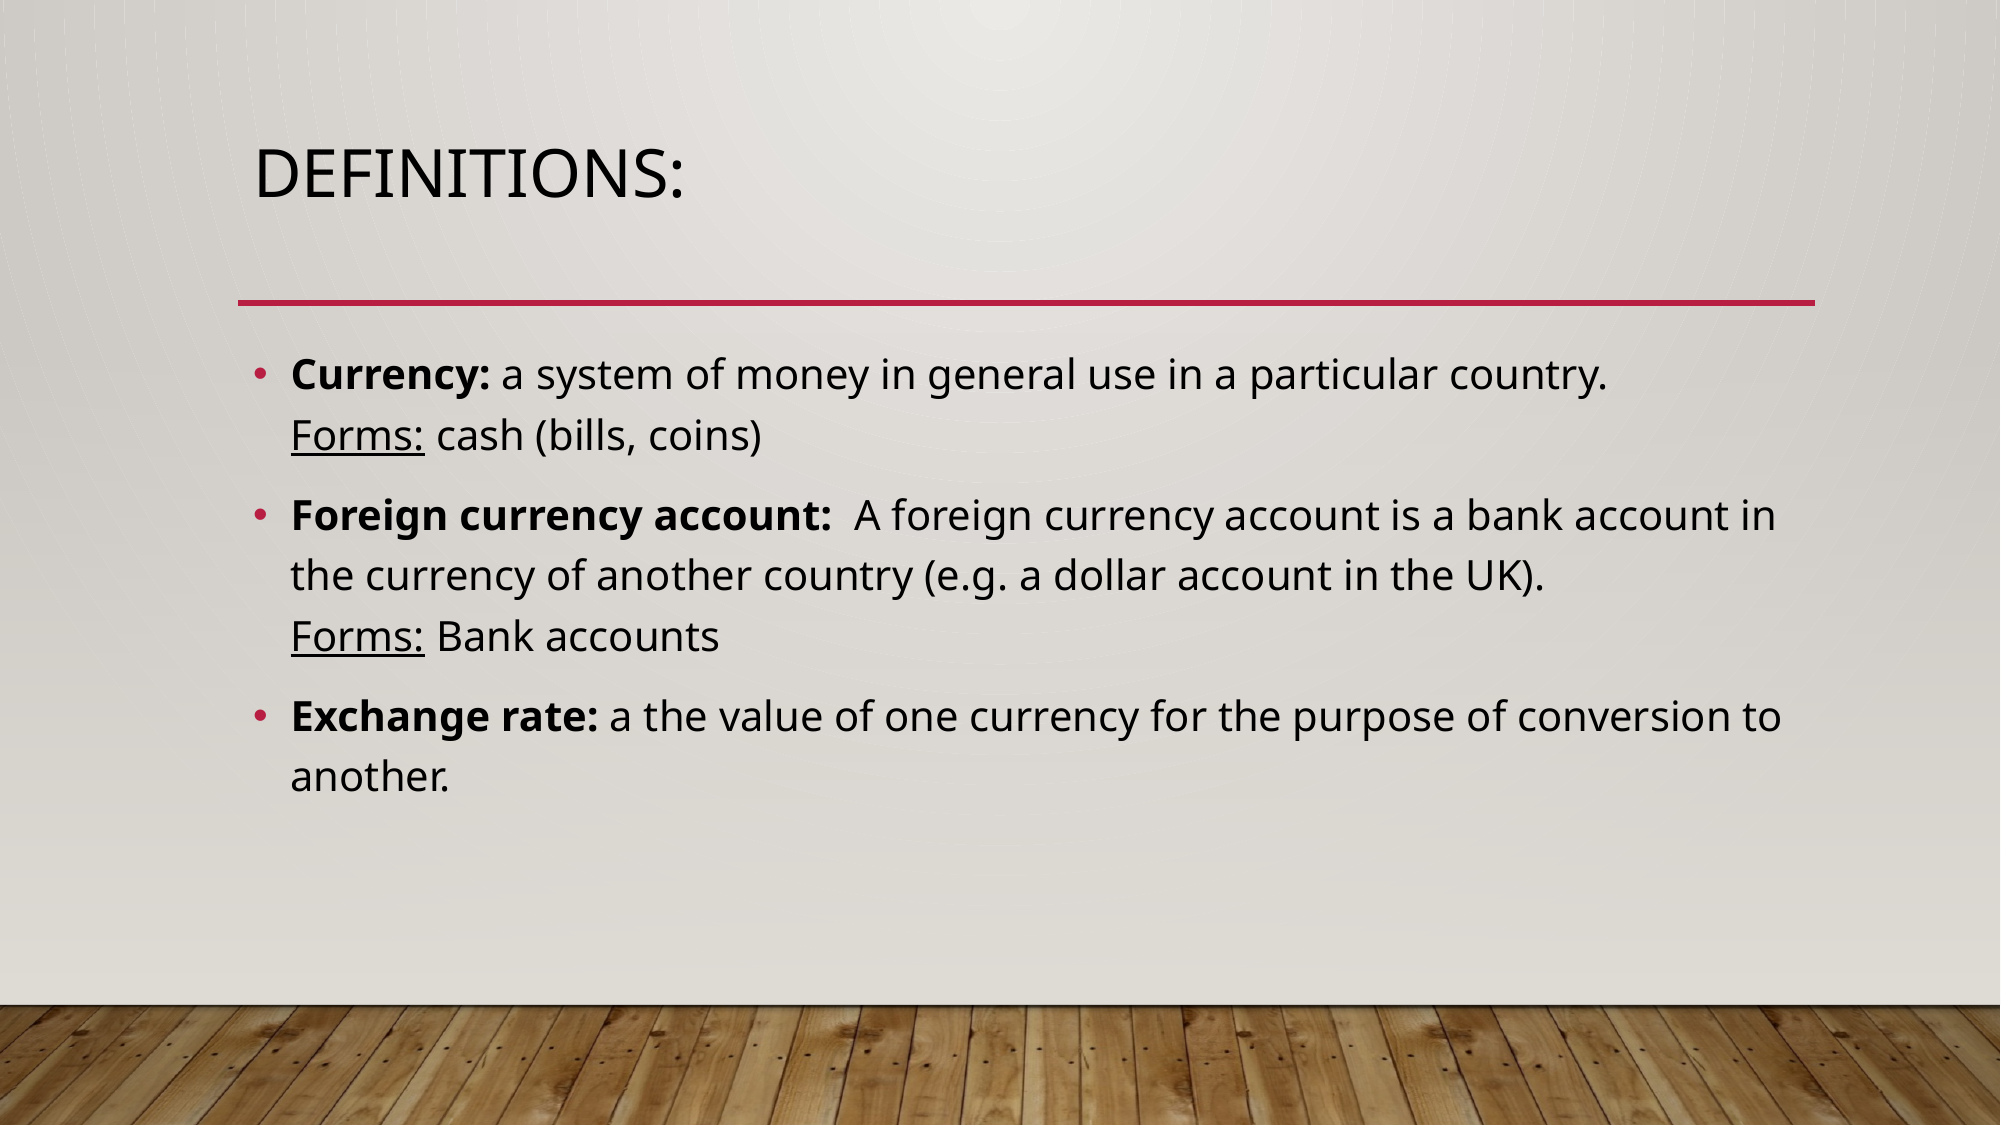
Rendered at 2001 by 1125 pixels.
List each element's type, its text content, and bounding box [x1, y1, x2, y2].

picture [0, 1005, 2000, 1125]
list Currency: a system of money in general use in a particular country. Forms: cash (bills, coins) Foreign currency account: A foreign currency account is a bank account in the currency of another country (e.g. a dollar account in the UK). Forms: Bank accounts Exchange rate: a the value of one currency for the purpose of conversion to another. [238, 330, 1814, 897]
title Definitions: [238, 131, 1814, 305]
